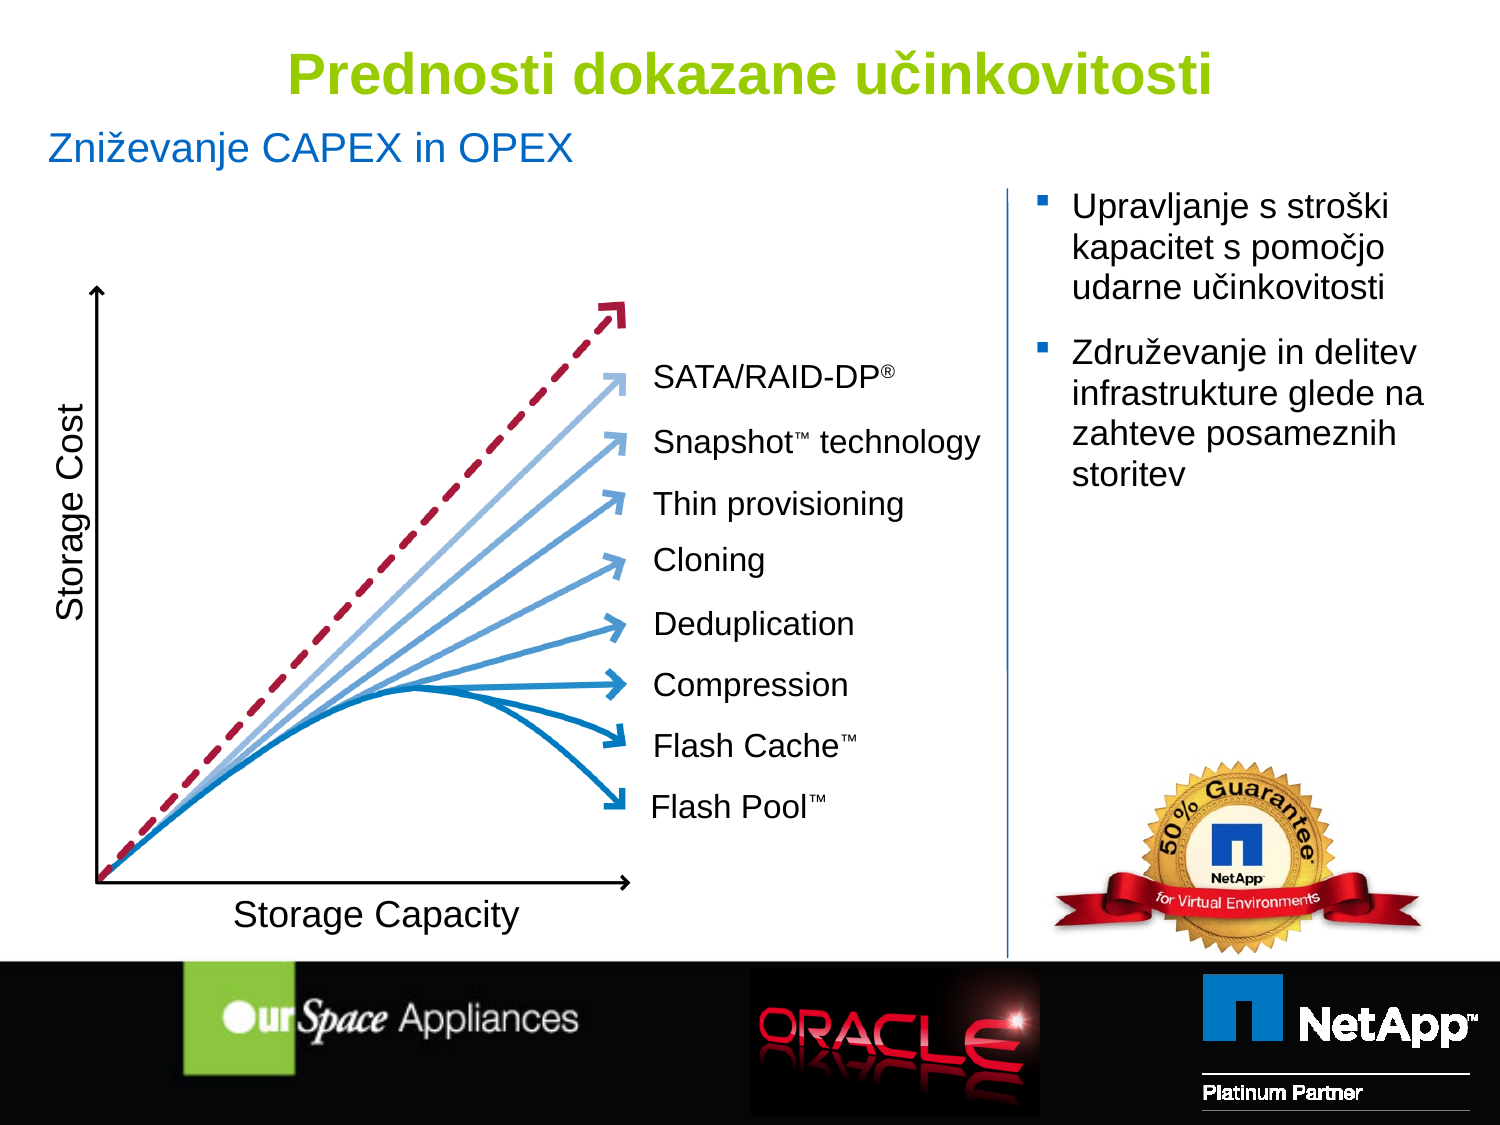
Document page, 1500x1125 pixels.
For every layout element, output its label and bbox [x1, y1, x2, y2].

text_box [37, 273, 1002, 944]
text_box [1007, 178, 1485, 959]
picture [0, 0, 1500, 1125]
